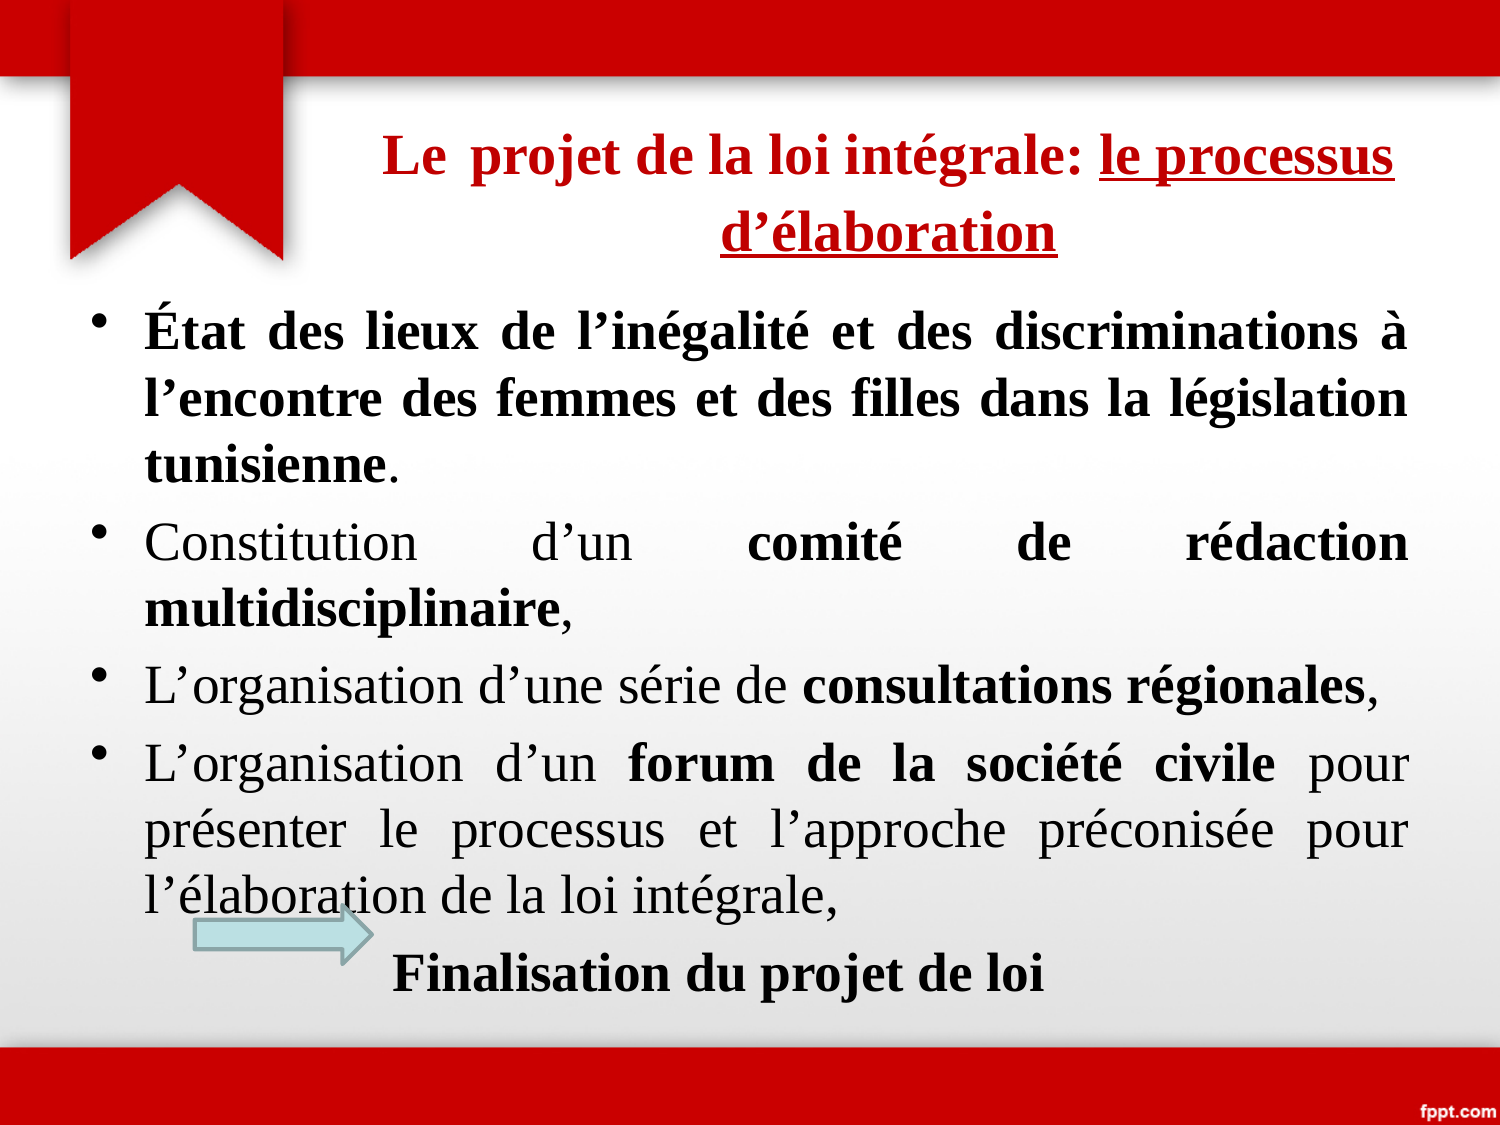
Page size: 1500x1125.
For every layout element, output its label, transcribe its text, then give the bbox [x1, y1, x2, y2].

text_box [192, 903, 375, 967]
picture [0, 0, 1500, 1125]
title Le projet de la loi intégrale: le processus d’élaboration [277, 101, 1500, 244]
list État des lieux de l’inégalité et des discriminations à l’encontre des femmes et des filles dans la législation tunisienne. Constitution d’un comité de rédaction multidisciplinaire, L’organisation d’une série de consultations régionales, L’organisation d’un forum de la société civile pour présenter le processus et l’approche préconisée pour l’élaboration de la loi intégrale, Finalisation du projet de loi [74, 255, 1426, 1012]
